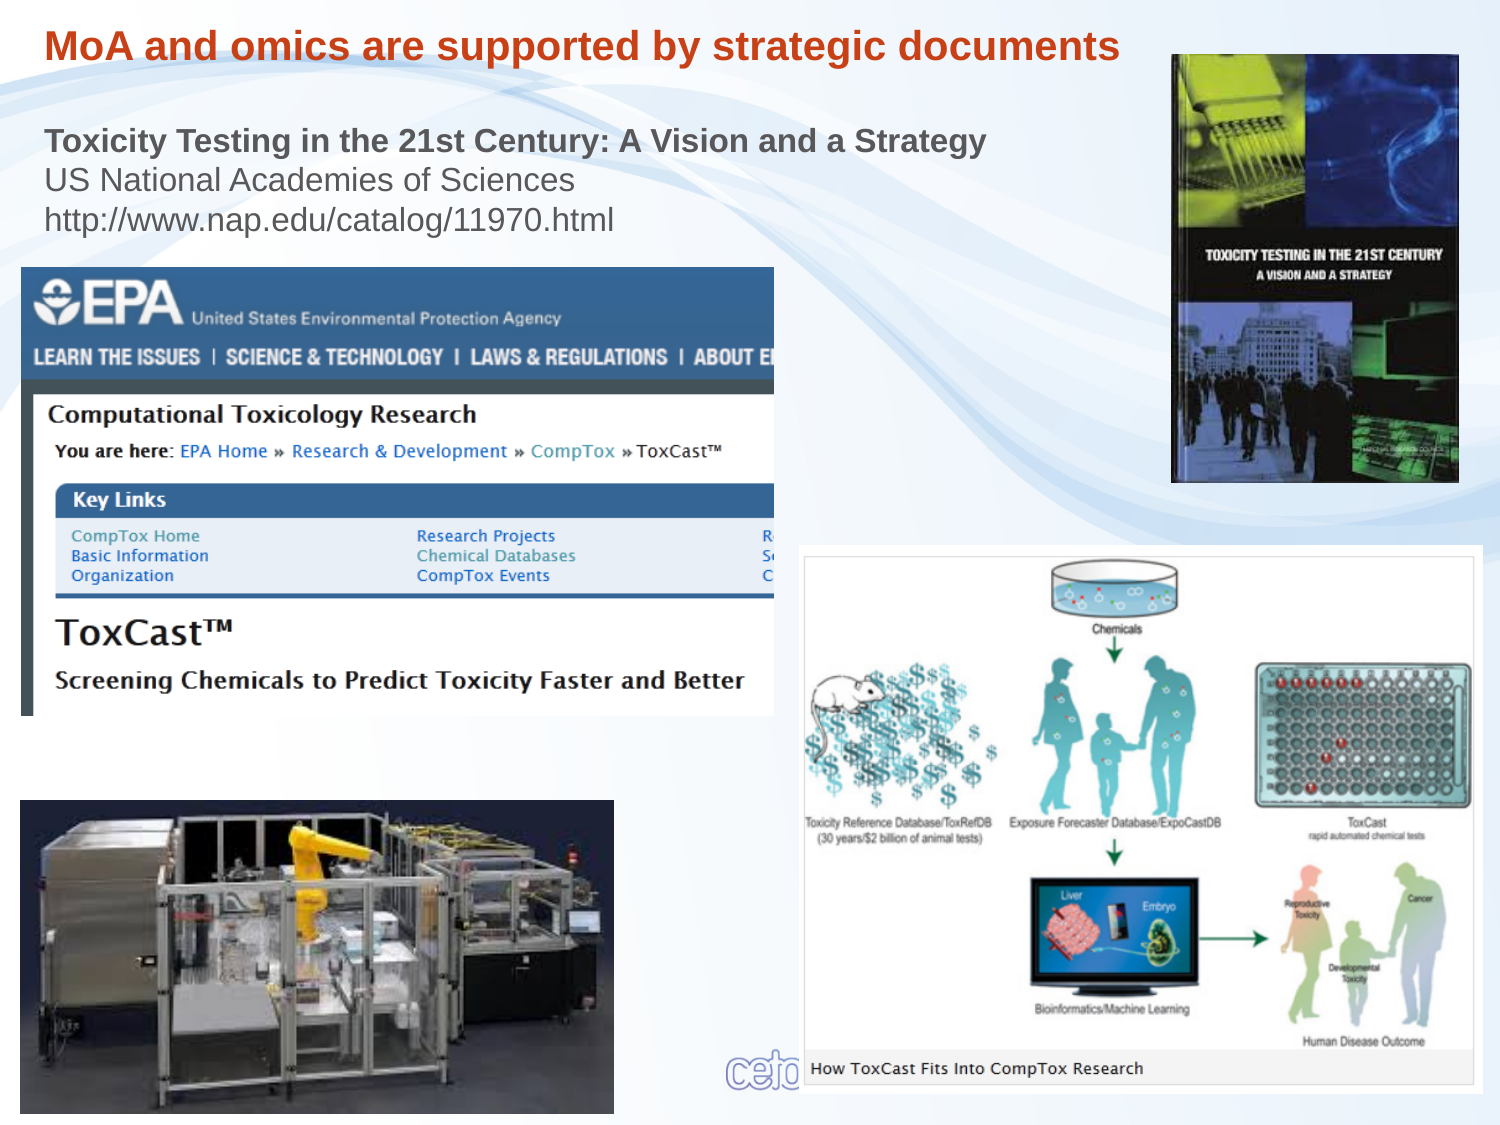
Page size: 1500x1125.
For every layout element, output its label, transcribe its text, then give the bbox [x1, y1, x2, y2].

text_box MoA and omics are supported by strategic documents Toxicity Testing in the 21st Century: A Vision and a Strategy US National Academies of Sciences http://www.nap.edu/catalog/11970.html [29, 11, 1234, 246]
picture [0, 0, 1500, 1125]
